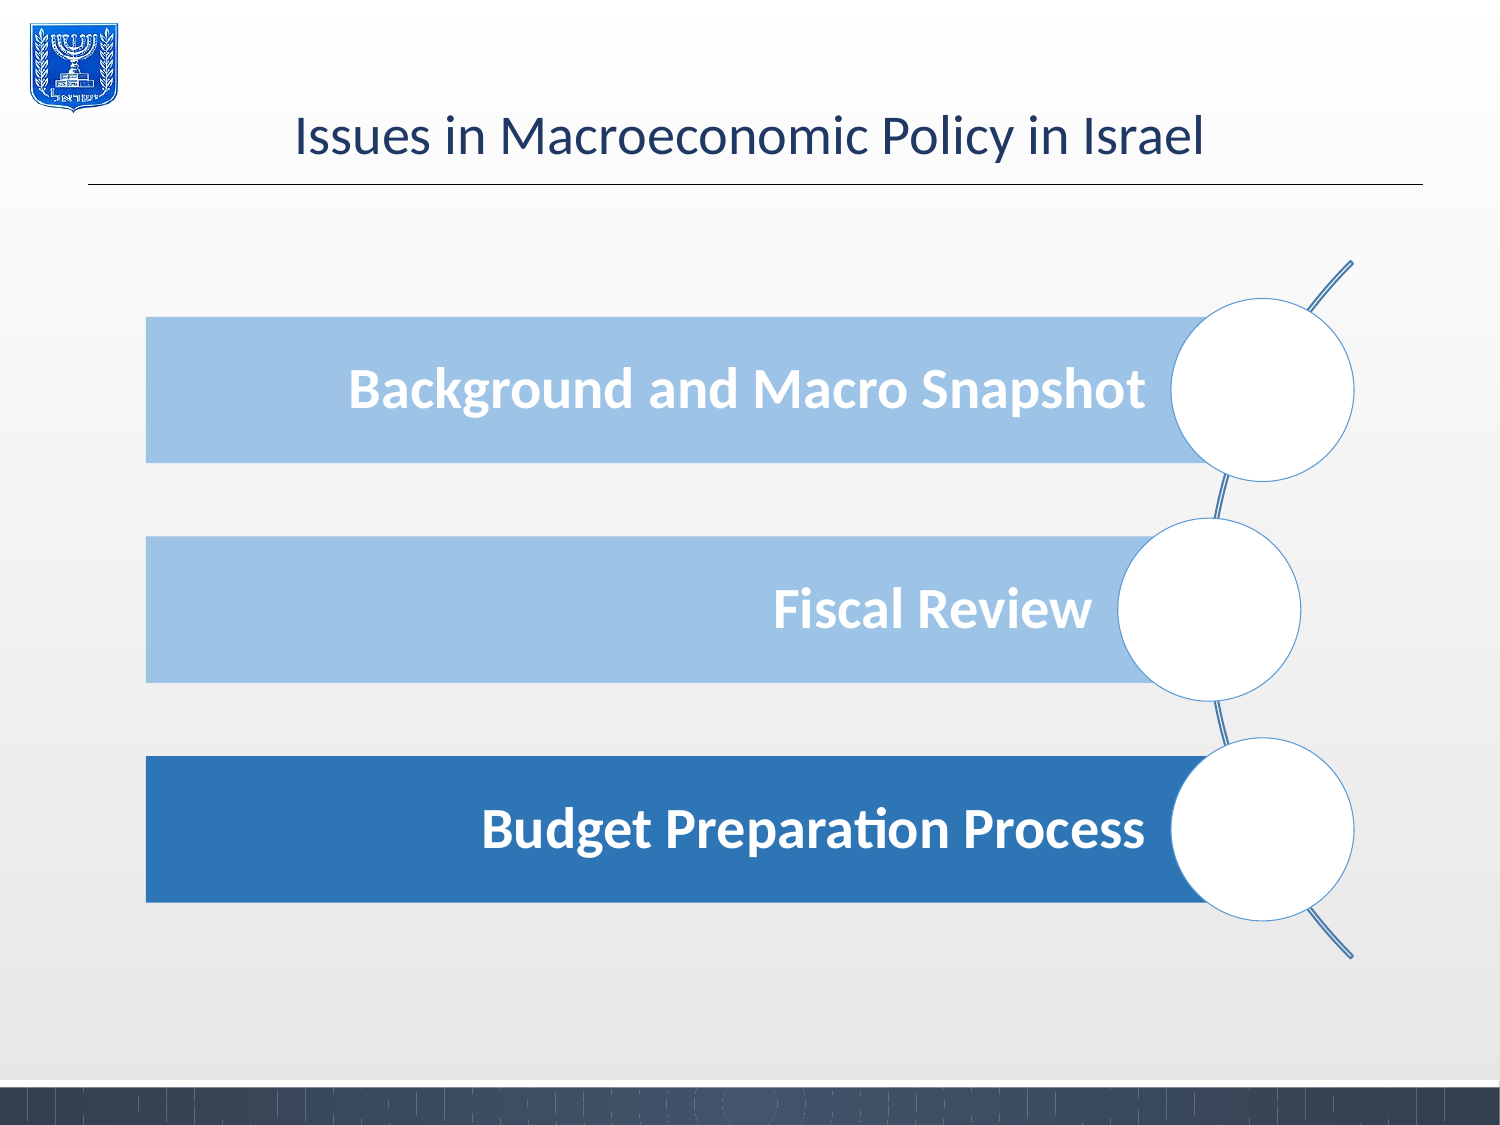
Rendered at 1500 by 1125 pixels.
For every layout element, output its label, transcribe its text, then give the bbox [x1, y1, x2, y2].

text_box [135, 243, 1365, 976]
picture [17, 19, 131, 114]
title Issues in Macroeconomic Policy in Israel [75, 42, 1425, 231]
